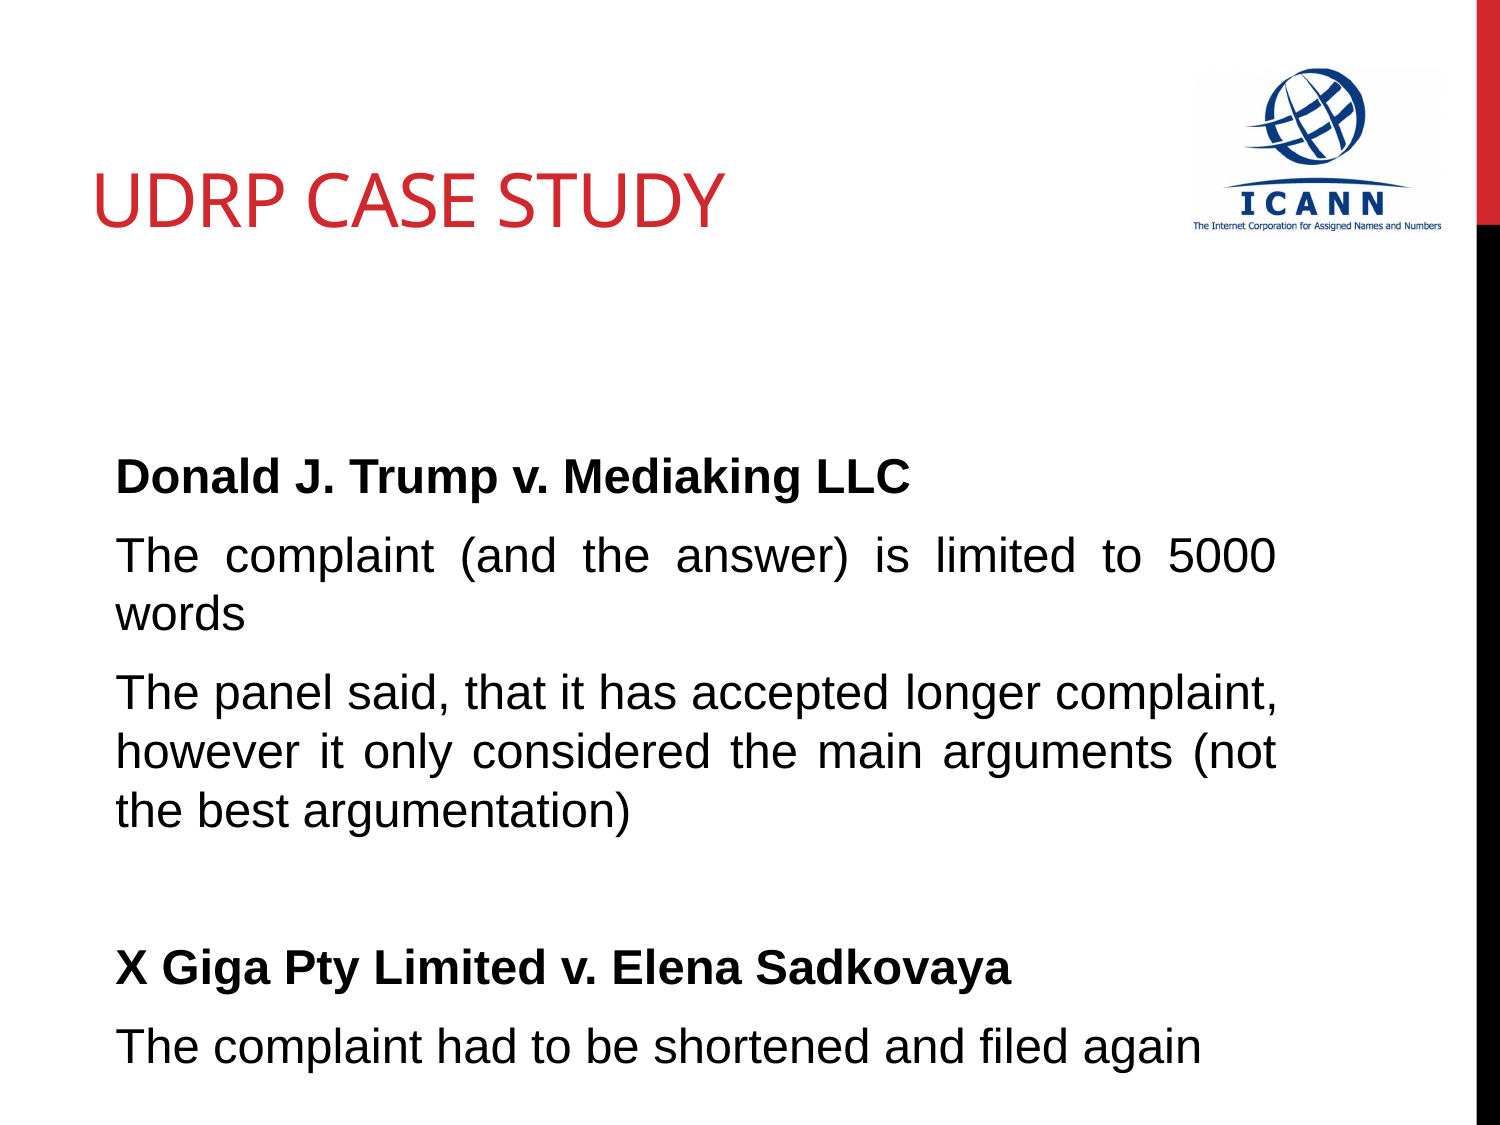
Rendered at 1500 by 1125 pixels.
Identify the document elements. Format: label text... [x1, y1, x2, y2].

list Donald J. Trump v. Mediaking LLC The complaint (and the answer) is limited to 5000 words The panel said, that it has accepted longer complaint, however it only considered the main arguments (not the best argumentation) X Giga Pty Limited v. Elena Sadkovaya The complaint had to be shortened and filed again [100, 432, 1294, 1086]
title UDRP Case study [75, 25, 1025, 250]
picture [1174, 56, 1463, 249]
